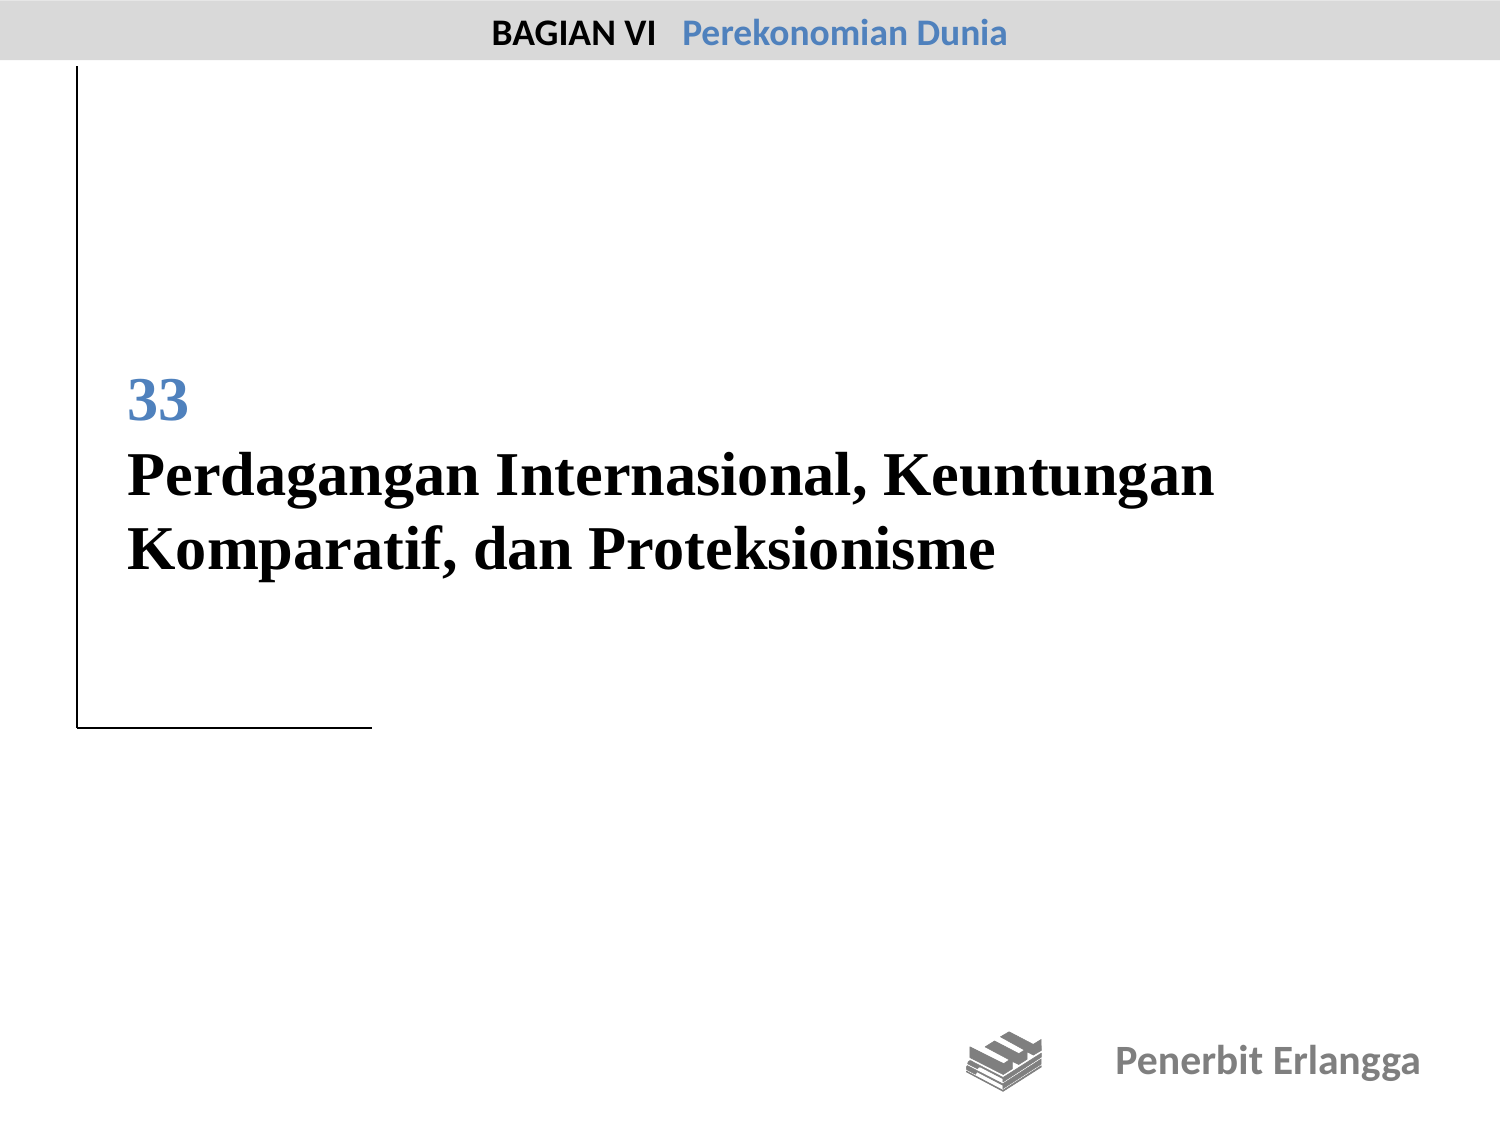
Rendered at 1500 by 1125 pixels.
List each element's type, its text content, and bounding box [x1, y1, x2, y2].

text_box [966, 1031, 1042, 1092]
text_box Penerbit Erlangga [1100, 1025, 1436, 1090]
title 33 Perdagangan Internasional, Keuntungan Komparatif, dan Proteksionisme [112, 349, 1388, 591]
text_box BAGIAN VI Perekonomian Dunia [0, 0, 1500, 61]
